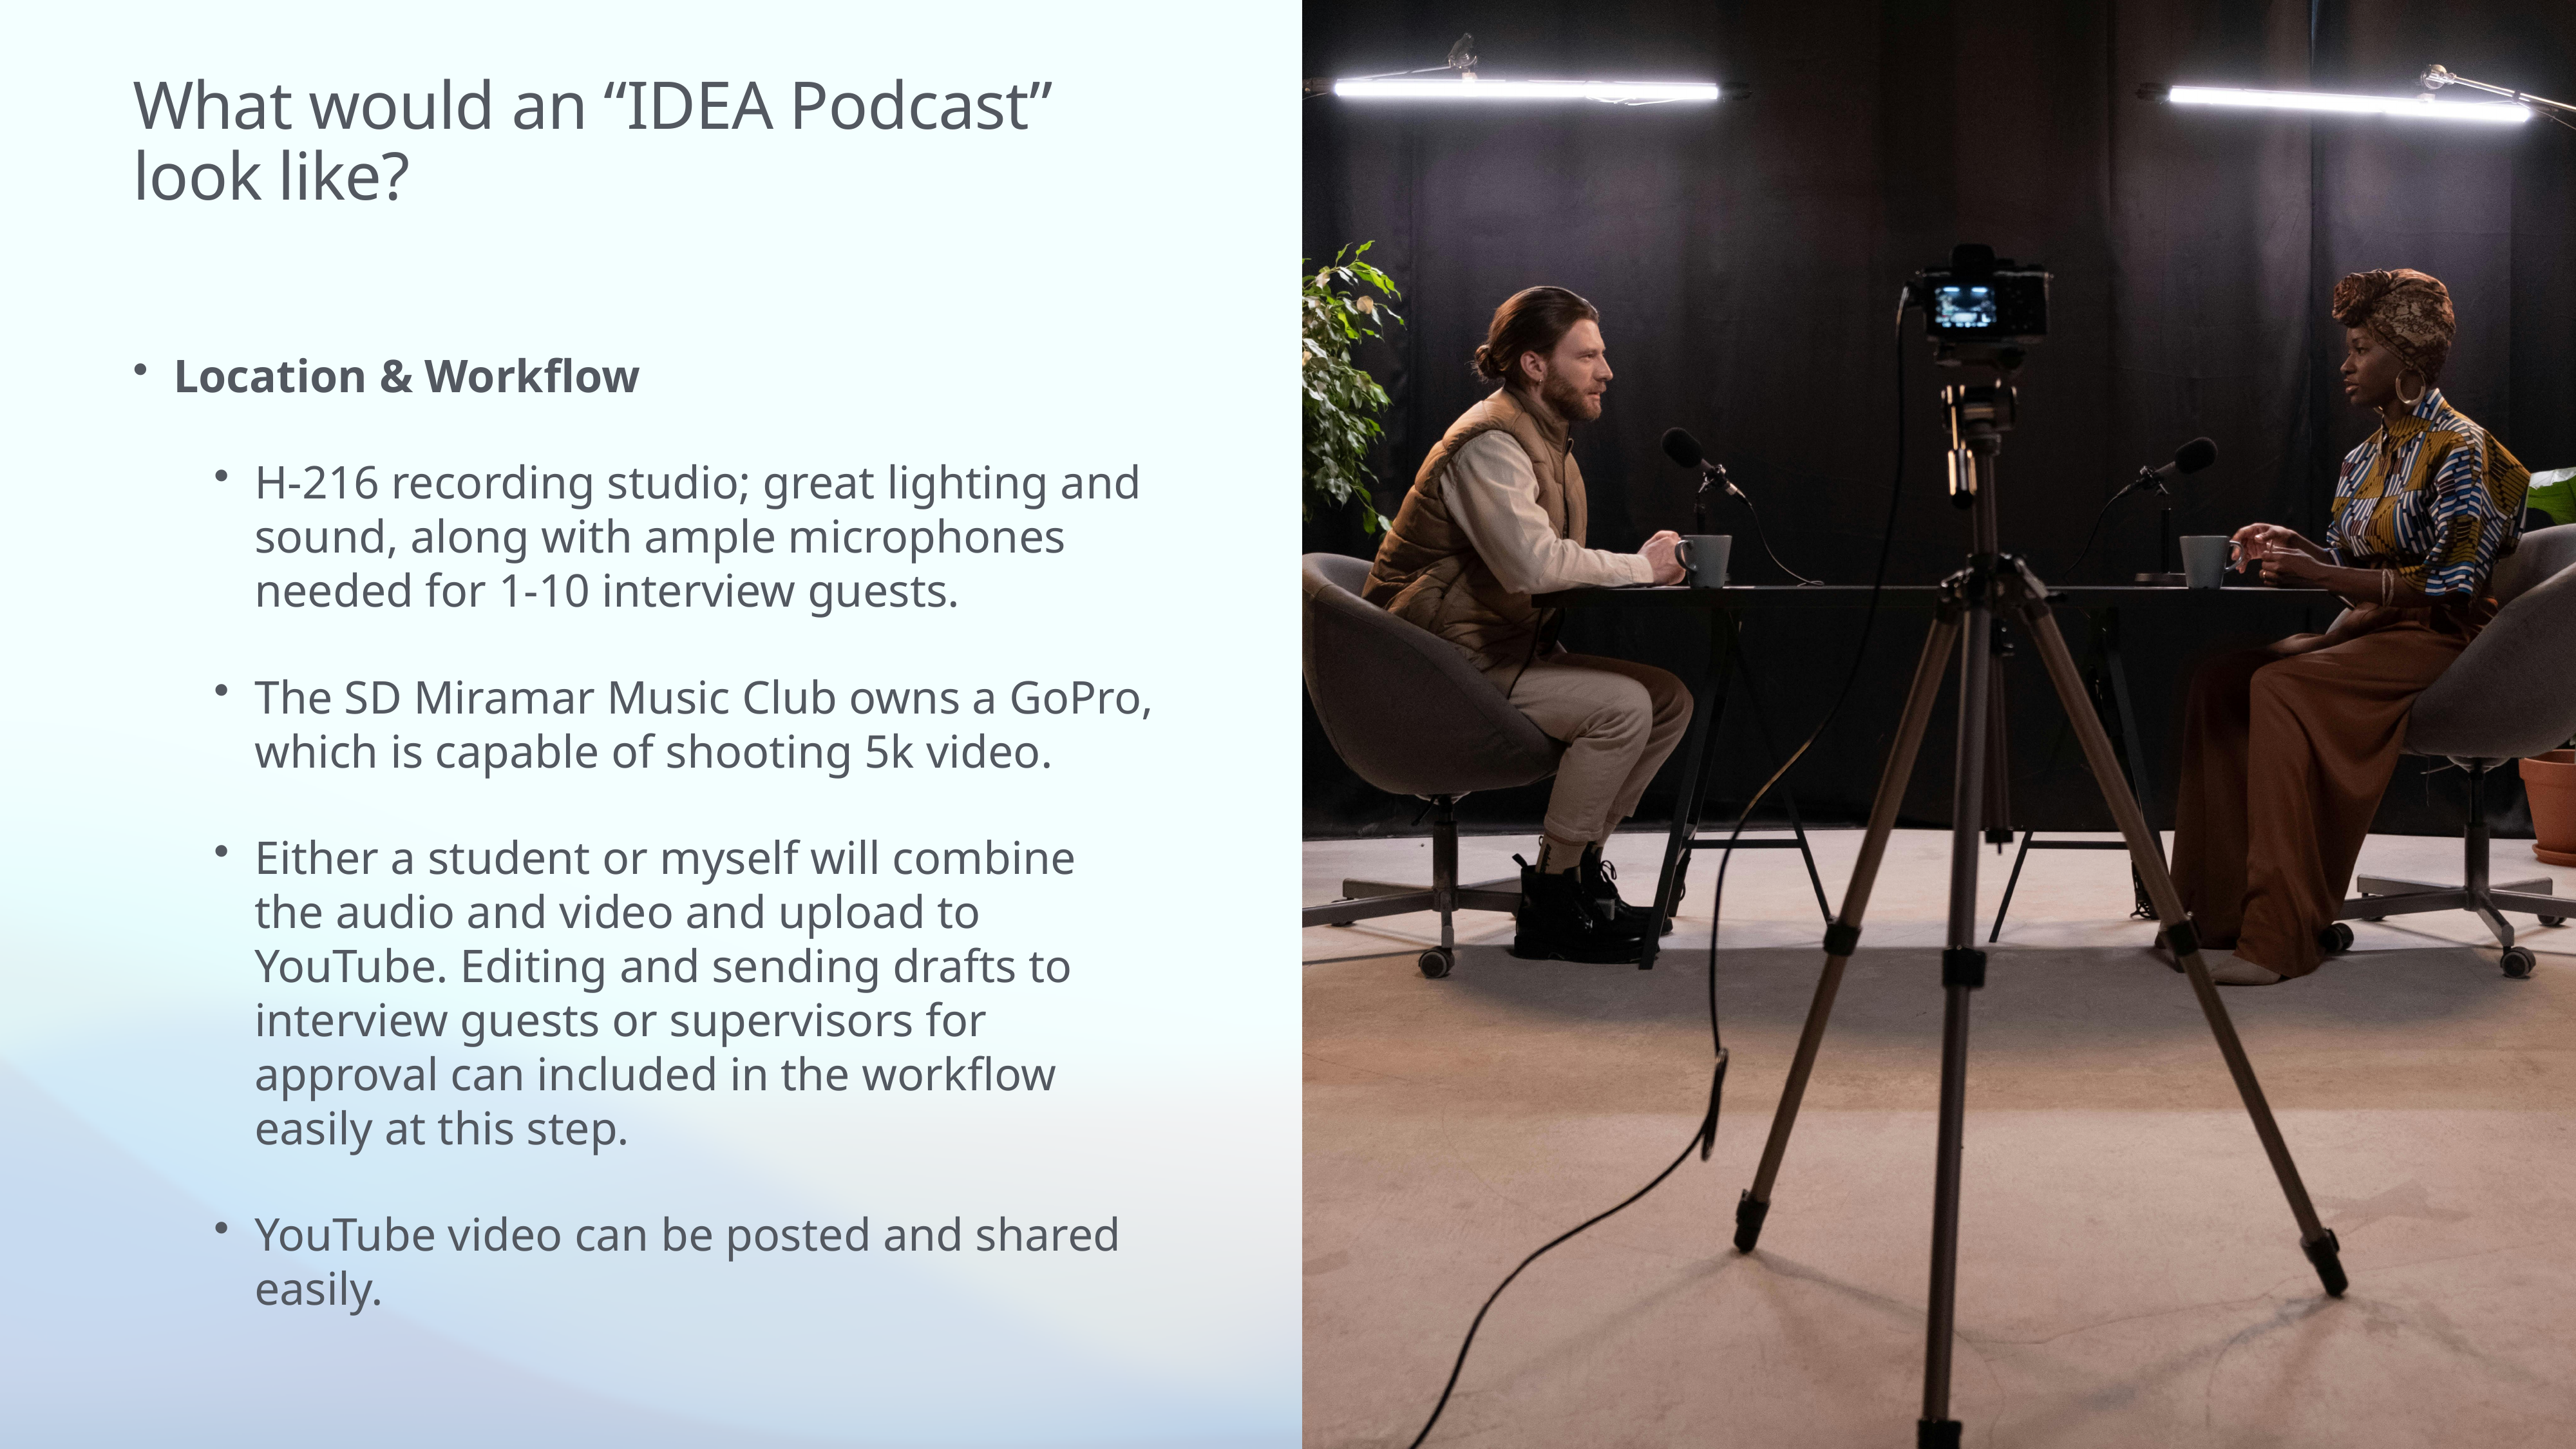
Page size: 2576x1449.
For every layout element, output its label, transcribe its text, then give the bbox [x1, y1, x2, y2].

picture [0, 0, 2576, 1449]
title What would an “IDEA Podcast” look like? [127, 66, 1161, 246]
list Location & Workflow H-216 recording studio; great lighting and sound, along with ample microphones needed for 1-10 interview guests. The SD Miramar Music Club owns a GoPro, which is capable of shooting 5k video. Either a student or myself will combine the audio and video and upload to YouTube. Editing and sending drafts to interview guests or supervisors for approval can included in the workflow easily at this step. YouTube video can be posted and shared easily. [127, 341, 1161, 1354]
